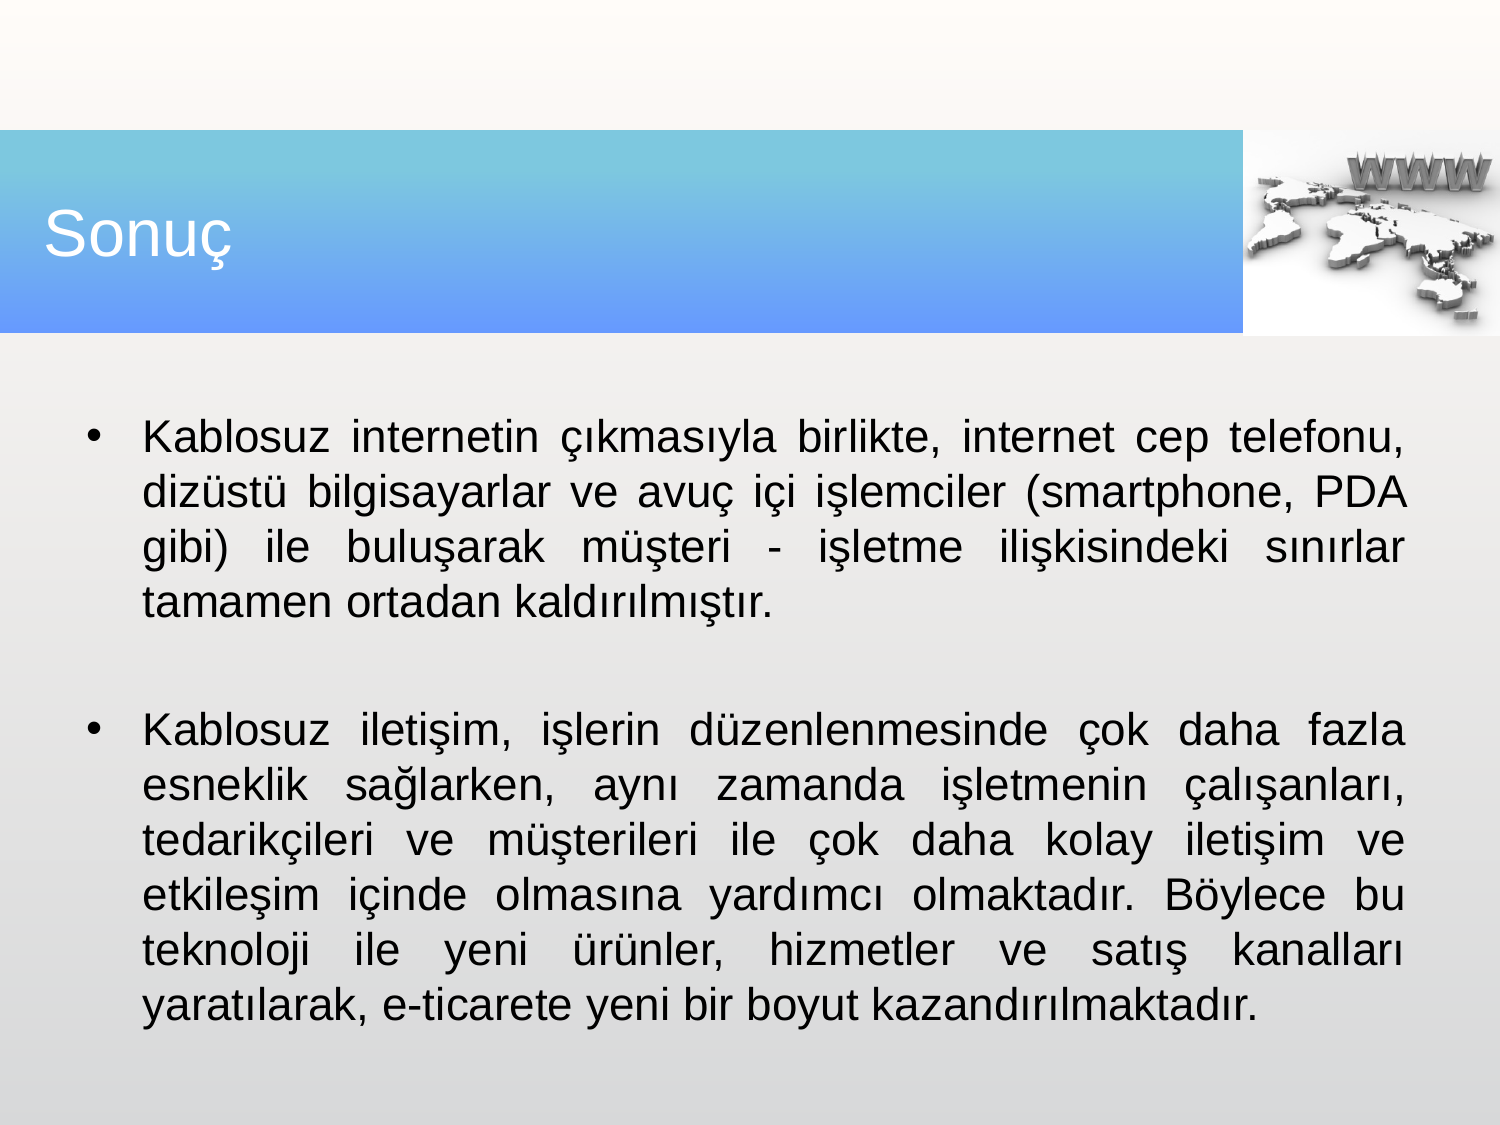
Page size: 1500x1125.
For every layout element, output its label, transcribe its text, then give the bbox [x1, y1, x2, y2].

picture [1243, 130, 1500, 336]
list Kablosuz internetin çıkmasıyla birlikte, internet cep telefonu, dizüstü bilgisayarlar ve avuç içi işlemciler (smartphone, PDA gibi) ile buluşarak müşteri - işletme ilişkisindeki sınırlar tamamen ortadan kaldırılmıştır. Kablosuz iletişim, işlerin düzenlenmesinde çok daha fazla esneklik sağlarken, aynı zamanda işletmenin çalışanları, tedarikçileri ve müşterileri ile çok daha kolay iletişim ve etkileşim içinde olmasına yardımcı olmaktadır. Böylece bu teknoloji ile yeni ürünler, hizmetler ve satış kanalları yaratılarak, e-ticarete yeni bir boyut kazandırılmaktadır. [71, 363, 1422, 1074]
title Sonuç [29, 136, 1235, 324]
